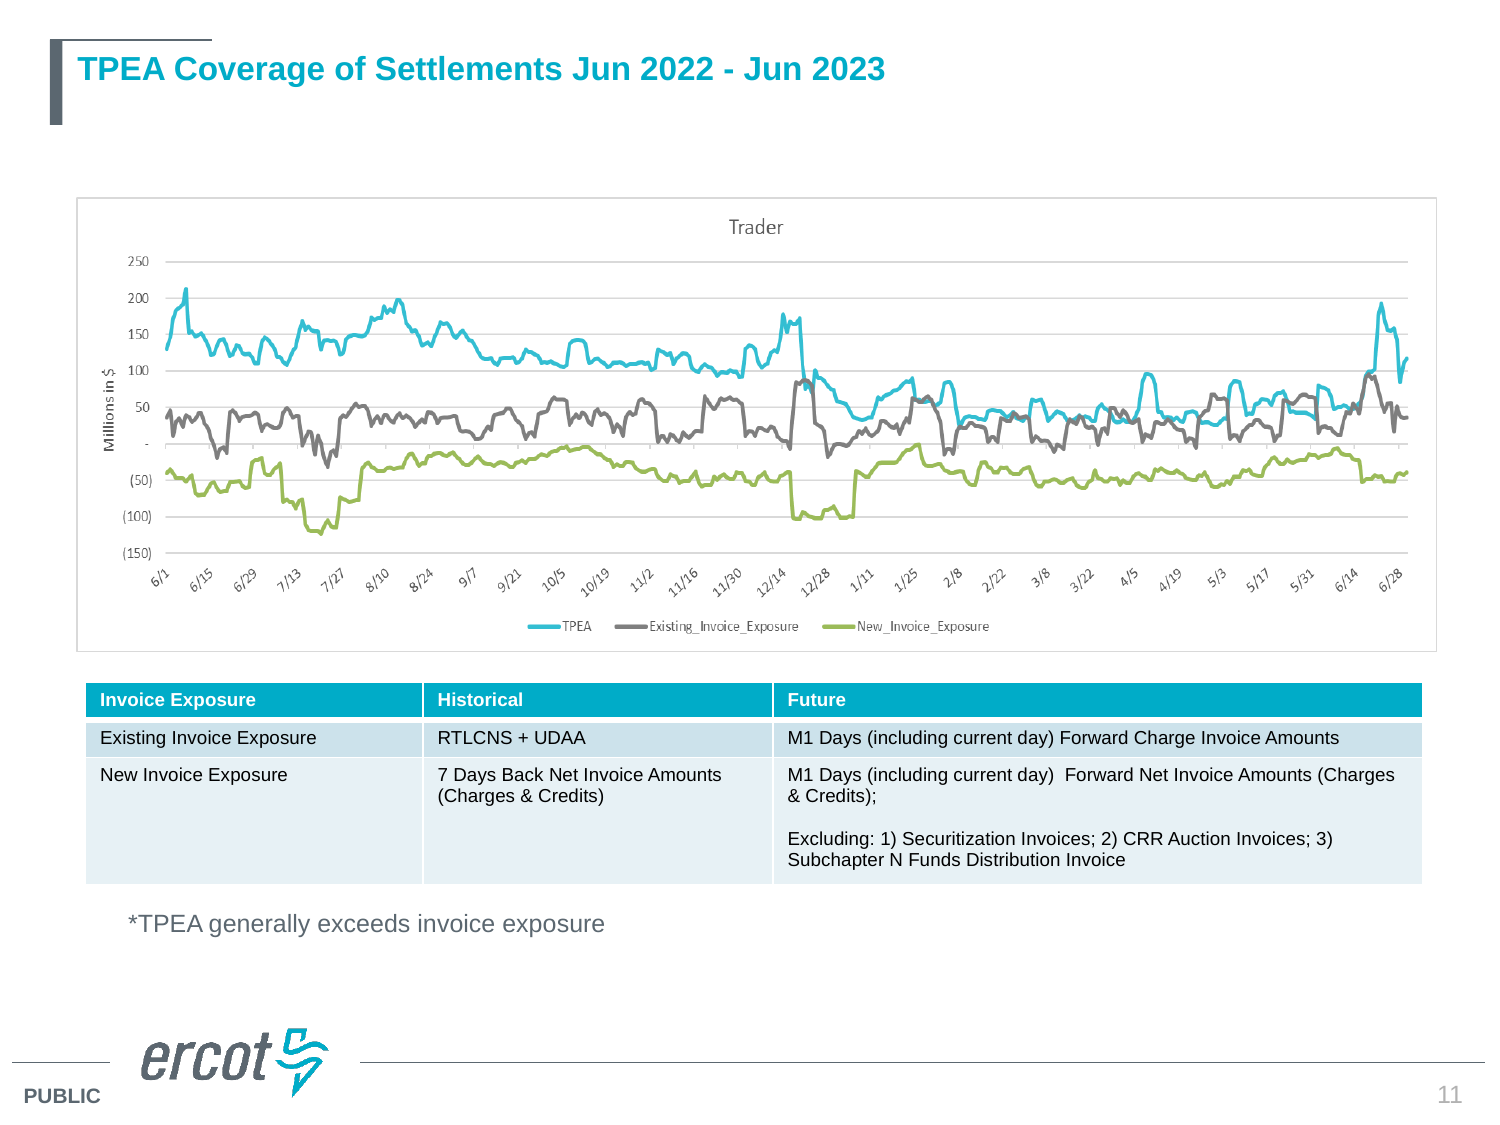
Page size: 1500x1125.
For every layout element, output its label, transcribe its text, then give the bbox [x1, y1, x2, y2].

table_cell M1 Days (including current day) Forward Net Invoice Amounts (Charges & Credits); Excluding: 1) Securitization Invoices; 2) CRR Auction Invoices; 3) Subchapter N Funds Distribution Invoice [774, 758, 1422, 884]
picture [75, 196, 1437, 652]
table_cell Existing Invoice Exposure [86, 723, 422, 757]
table_cell 7 Days Back Net Invoice Amounts (Charges & Credits) [424, 758, 772, 884]
picture [137, 1024, 332, 1100]
table_header Invoice Exposure [86, 683, 422, 717]
table_cell RTLCNS + UDAA [424, 723, 772, 757]
table_cell New Invoice Exposure [86, 758, 422, 884]
title TPEA Coverage of Settlements Jun 2022 - Jun 2023 [62, 39, 1450, 125]
text_box *TPEA generally exceeds invoice exposure [113, 899, 622, 975]
slide_number 11 [1412, 1076, 1488, 1112]
table_cell M1 Days (including current day) Forward Charge Invoice Amounts [774, 723, 1422, 757]
table_header Historical [424, 683, 772, 717]
table_header Future [774, 683, 1422, 717]
